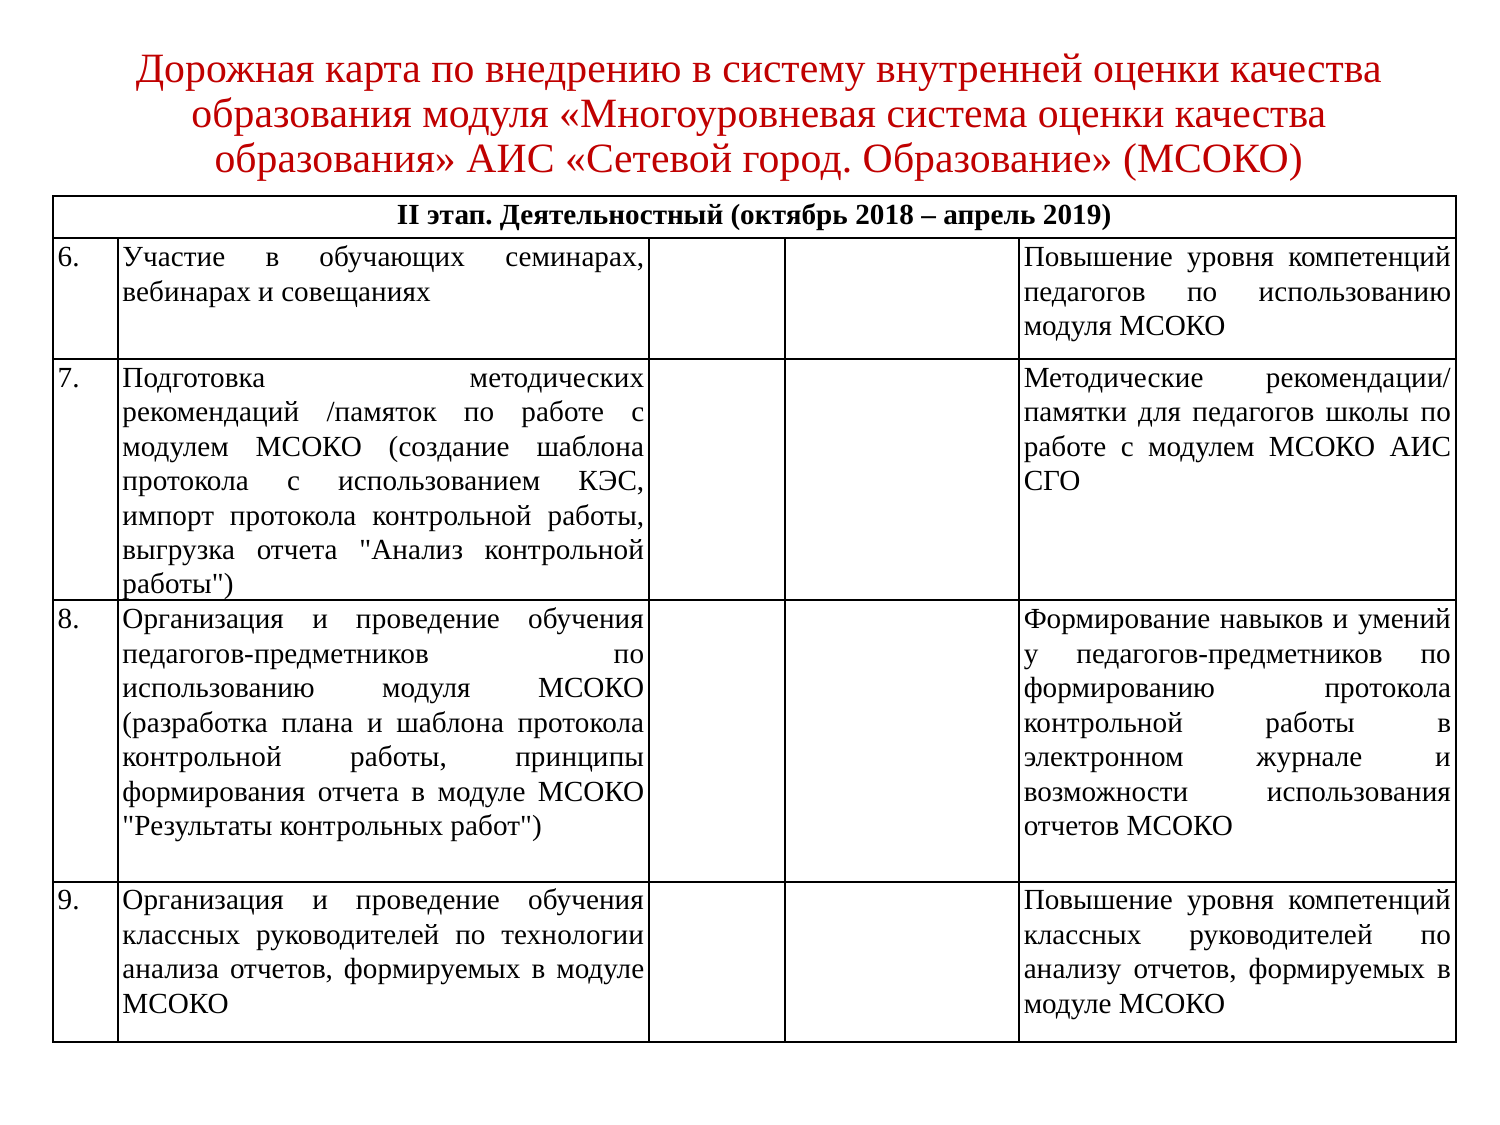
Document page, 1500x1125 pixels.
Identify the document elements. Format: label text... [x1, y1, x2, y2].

table_cell Организация и проведение обучения педагогов-предметников по использованию модуля МСОКО (разработка плана и шаблона протокола контрольной работы, принципы формирования отчета в модуле МСОКО "Результаты контрольных работ") [119, 601, 648, 881]
table_cell 9. [54, 883, 117, 1041]
title Дорожная карта по внедрению в систему внутренней оценки качества образования модуля «Многоуровневая система оценки качества образования» АИС «Сетевой город. Образование» (МСОКО) [112, 32, 1406, 197]
table_cell [650, 883, 784, 1041]
table_cell [786, 883, 1018, 1041]
table_cell [650, 360, 784, 599]
table_cell [650, 601, 784, 881]
table_cell Повышение уровня компетенций педагогов по использованию модуля МСОКО [1020, 239, 1455, 358]
table_cell 7. [54, 360, 117, 599]
table_cell Организация и проведение обучения классных руководителей по технологии анализа отчетов, формируемых в модуле МСОКО [119, 883, 648, 1041]
table_cell [786, 239, 1018, 358]
table_cell [650, 239, 784, 358]
table_cell Подготовка методических рекомендаций /памяток по работе с модулем МСОКО (создание шаблона протокола с использованием КЭС, импорт протокола контрольной работы, выгрузка отчета "Анализ контрольной работы") [119, 360, 648, 599]
table_cell [786, 601, 1018, 881]
table_header II этап. Деятельностный (октябрь 2018 – апрель 2019) [54, 197, 1455, 237]
table_cell Участие в обучающих семинарах, вебинарах и совещаниях [119, 239, 648, 358]
table_cell Повышение уровня компетенций классных руководителей по анализу отчетов, формируемых в модуле МСОКО [1020, 883, 1455, 1041]
table_cell Формирование навыков и умений у педагогов-предметников по формированию протокола контрольной работы в электронном журнале и возможности использования отчетов МСОКО [1020, 601, 1455, 881]
table_cell 6. [54, 239, 117, 358]
table_cell [786, 360, 1018, 599]
table_cell 8. [54, 601, 117, 881]
table_cell Методические рекомендации/ памятки для педагогов школы по работе с модулем МСОКО АИС СГО [1020, 360, 1455, 599]
